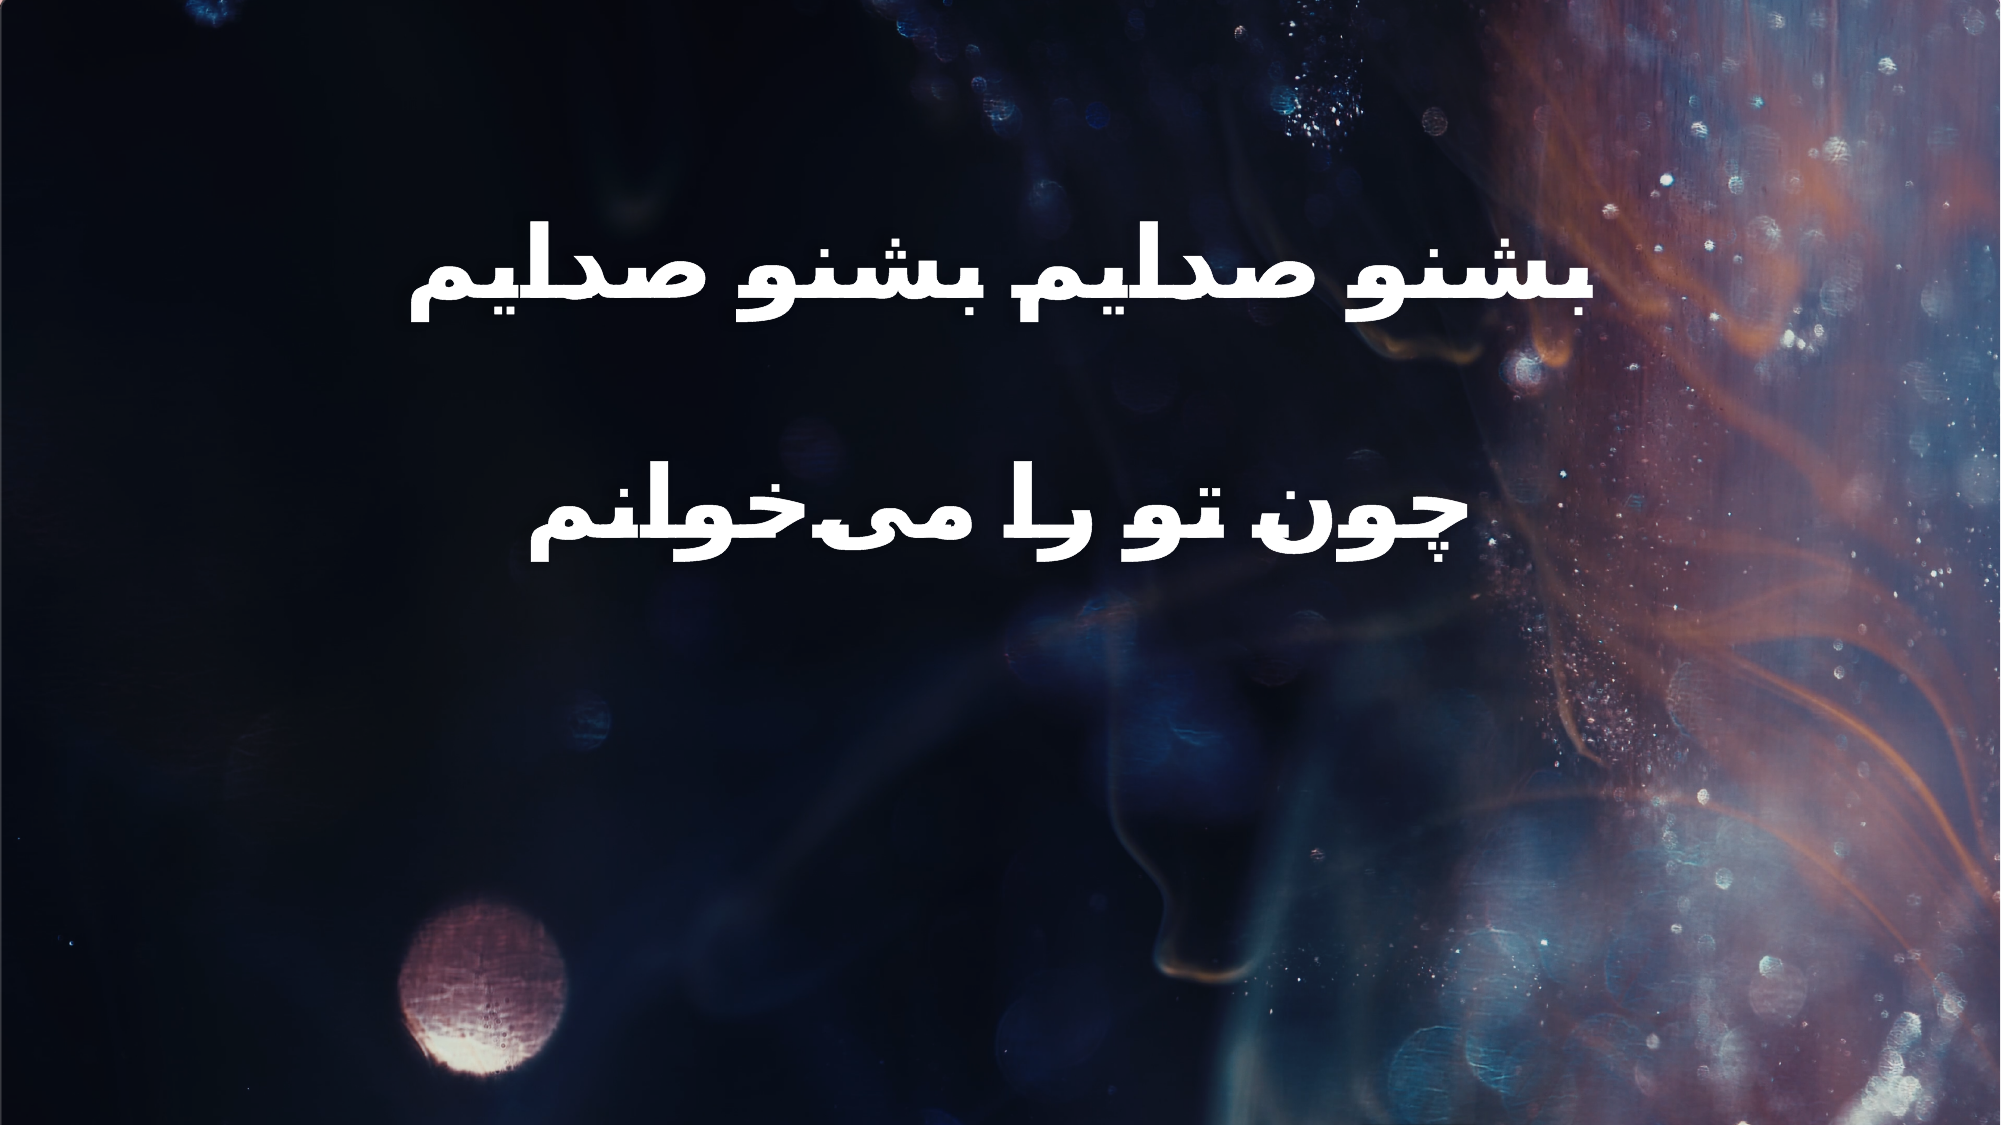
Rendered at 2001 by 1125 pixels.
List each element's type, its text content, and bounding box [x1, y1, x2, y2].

text_box بشنو صدایم بشنو صدایم چون تو را می‌خوانم [0, 0, 2000, 1125]
